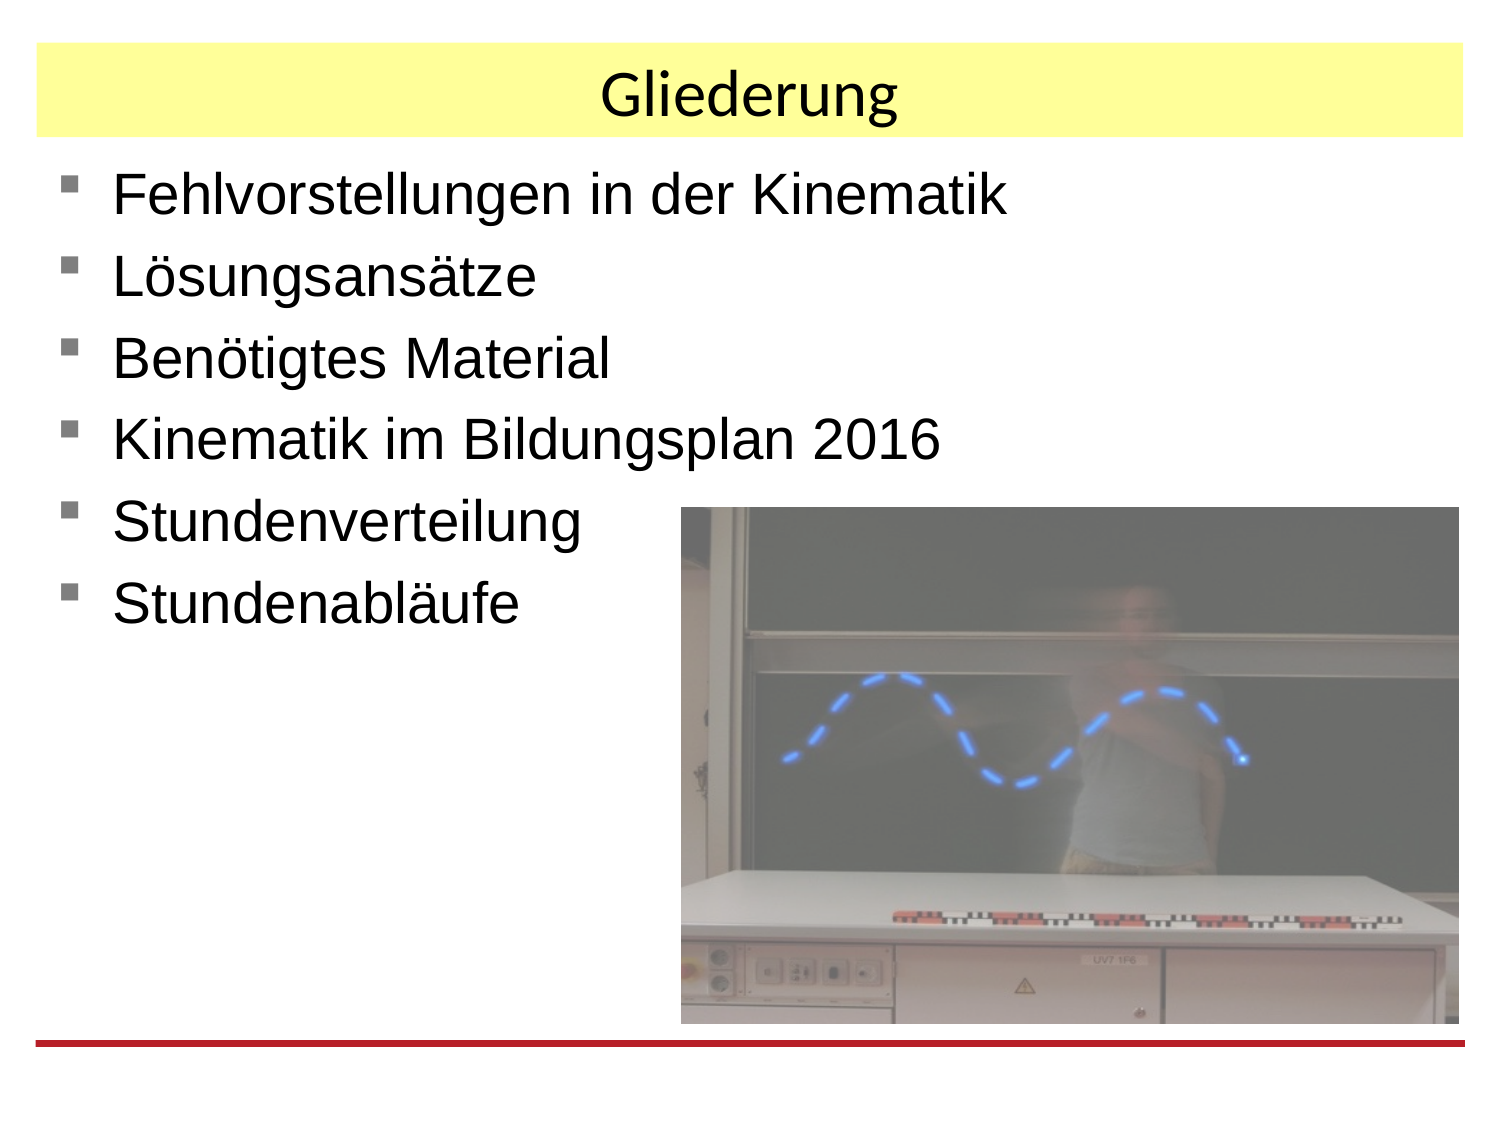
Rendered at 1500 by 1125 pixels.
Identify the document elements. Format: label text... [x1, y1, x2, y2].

picture [681, 507, 1459, 1024]
list Fehlvorstellungen in der Kinematik Lösungsansätze Benötigtes Material Kinematik im Bildungsplan 2016 Stundenverteilung Stundenabläufe [41, 149, 1459, 1024]
title Gliederung [41, 42, 1459, 149]
